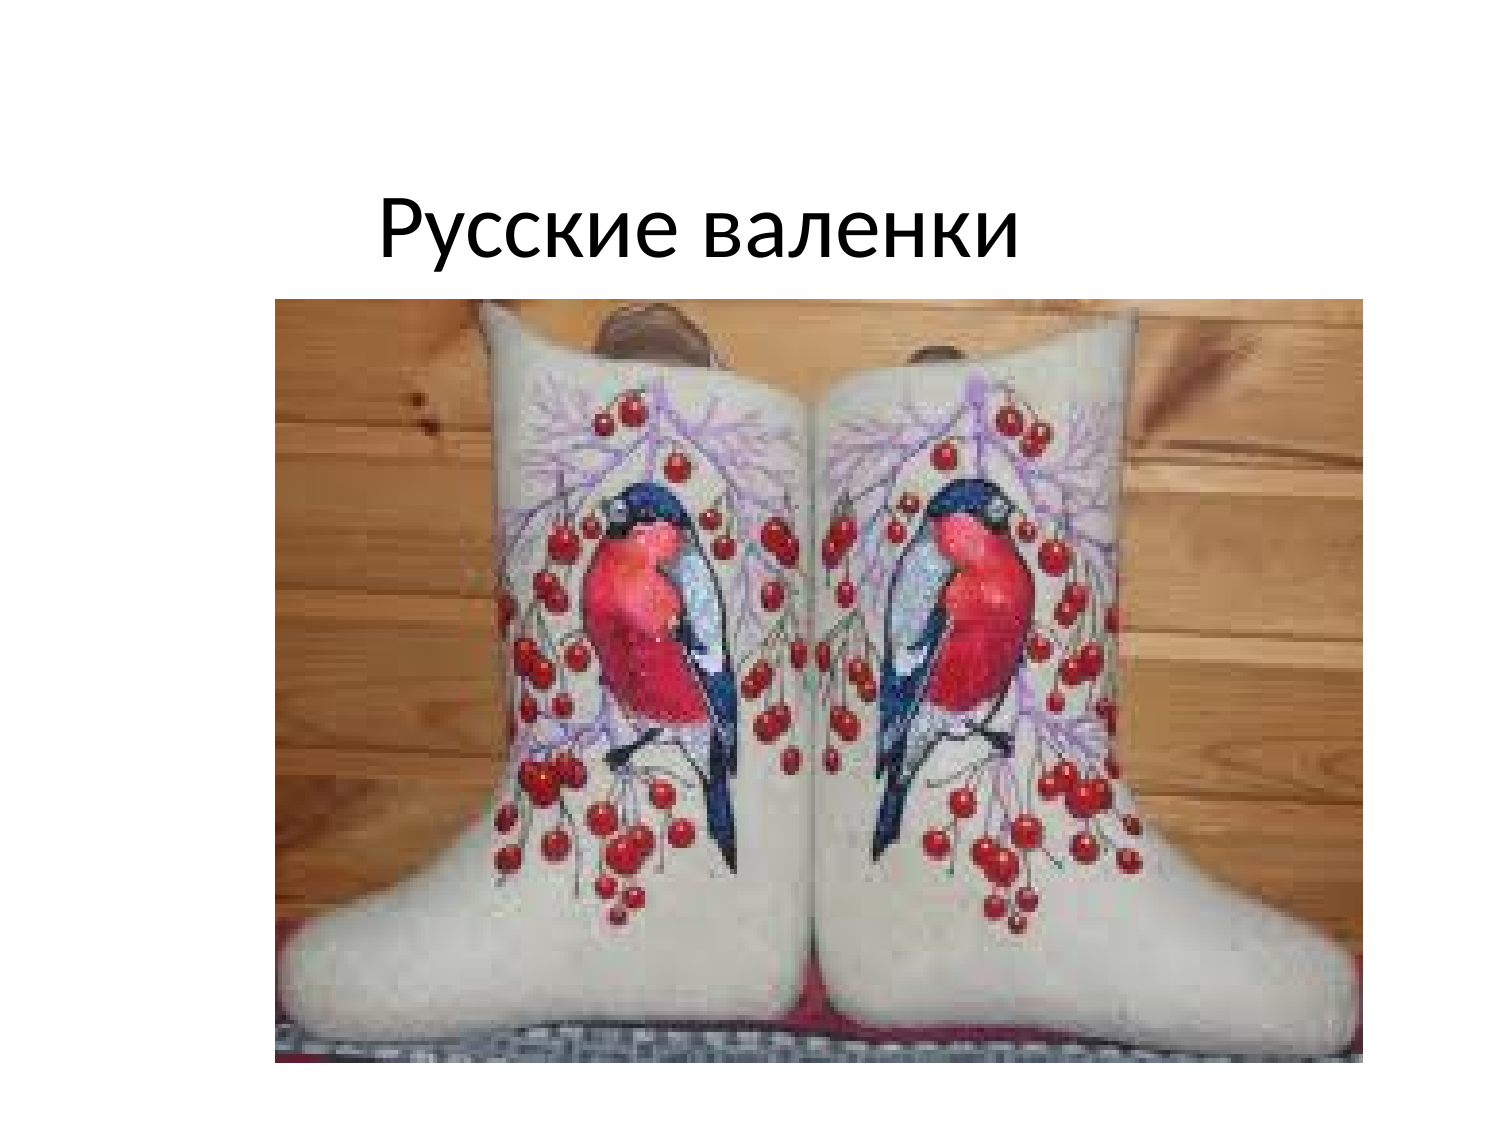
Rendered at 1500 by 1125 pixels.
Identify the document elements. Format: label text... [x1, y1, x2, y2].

title Русские валенки [62, 99, 1338, 342]
picture [274, 299, 1363, 1063]
